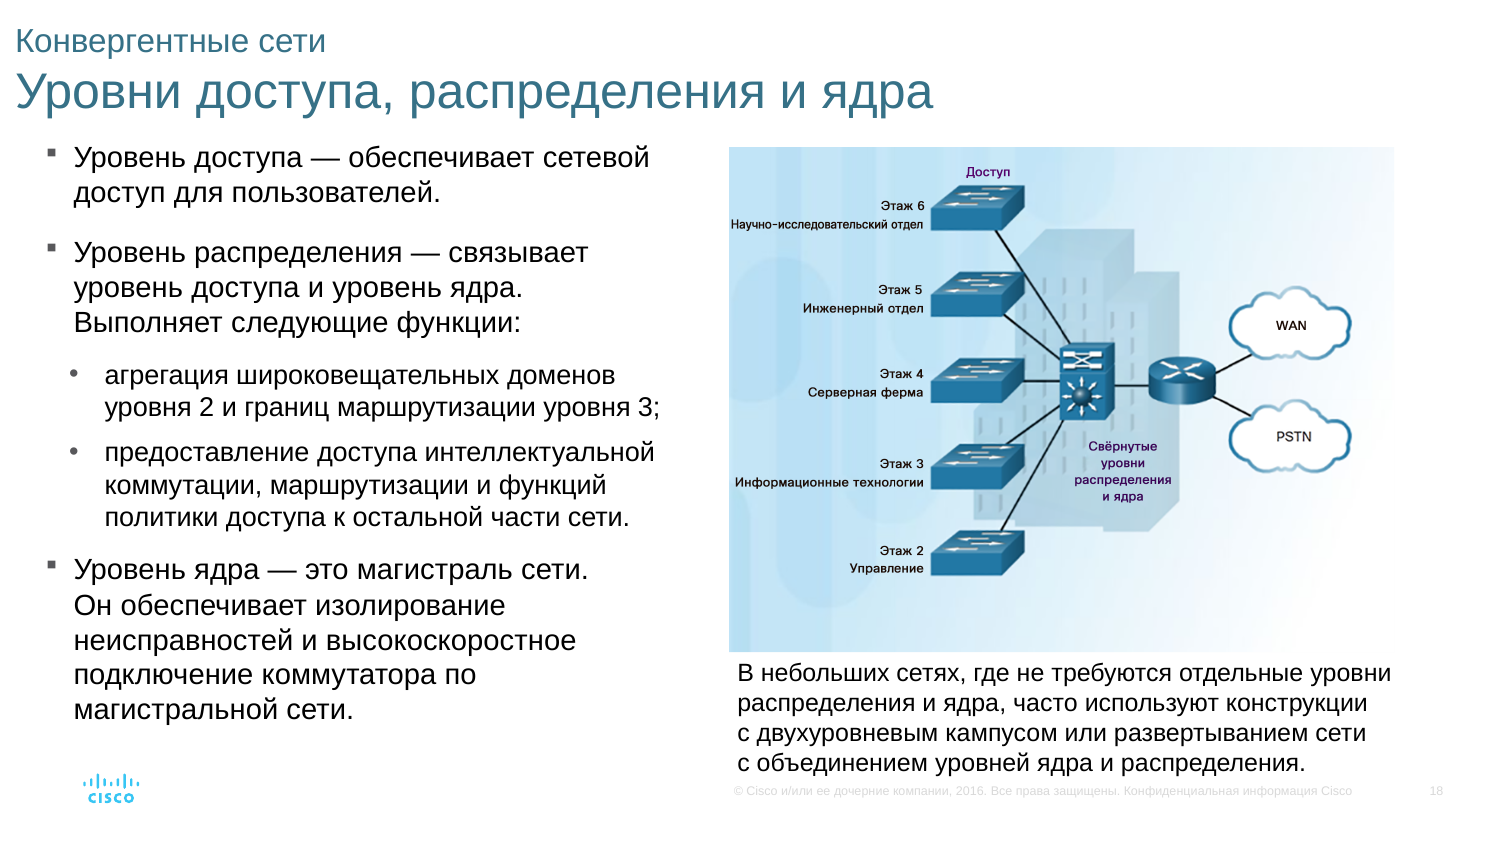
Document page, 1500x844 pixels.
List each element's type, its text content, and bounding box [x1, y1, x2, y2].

picture [728, 146, 1395, 653]
text_box В небольших сетях, где не требуются отдельные уровни распределения и ядра, часто используют конструкции с двухуровневым кампусом или развертыванием сети с объединением уровней ядра и распределения. [722, 649, 1484, 784]
title Конвергентные сети Уровни доступа, распределения и ядра [0, 6, 1500, 131]
list Уровень доступа — обеспечивает сетевой доступ для пользователей. Уровень распределения — связывает уровень доступа и уровень ядра. Выполняет следующие функции: агрегация широковещательных доменов уровня 2 и границ маршрутизации уровня 3; предоставление доступа интеллектуальной коммутации, маршрутизации и функций политики доступа к остальной части сети. Уровень ядра — это магистраль сети. Он обеспечивает изолирование неисправностей и высокоскоростное подключение коммутатора по магистральной сети. [30, 131, 708, 813]
